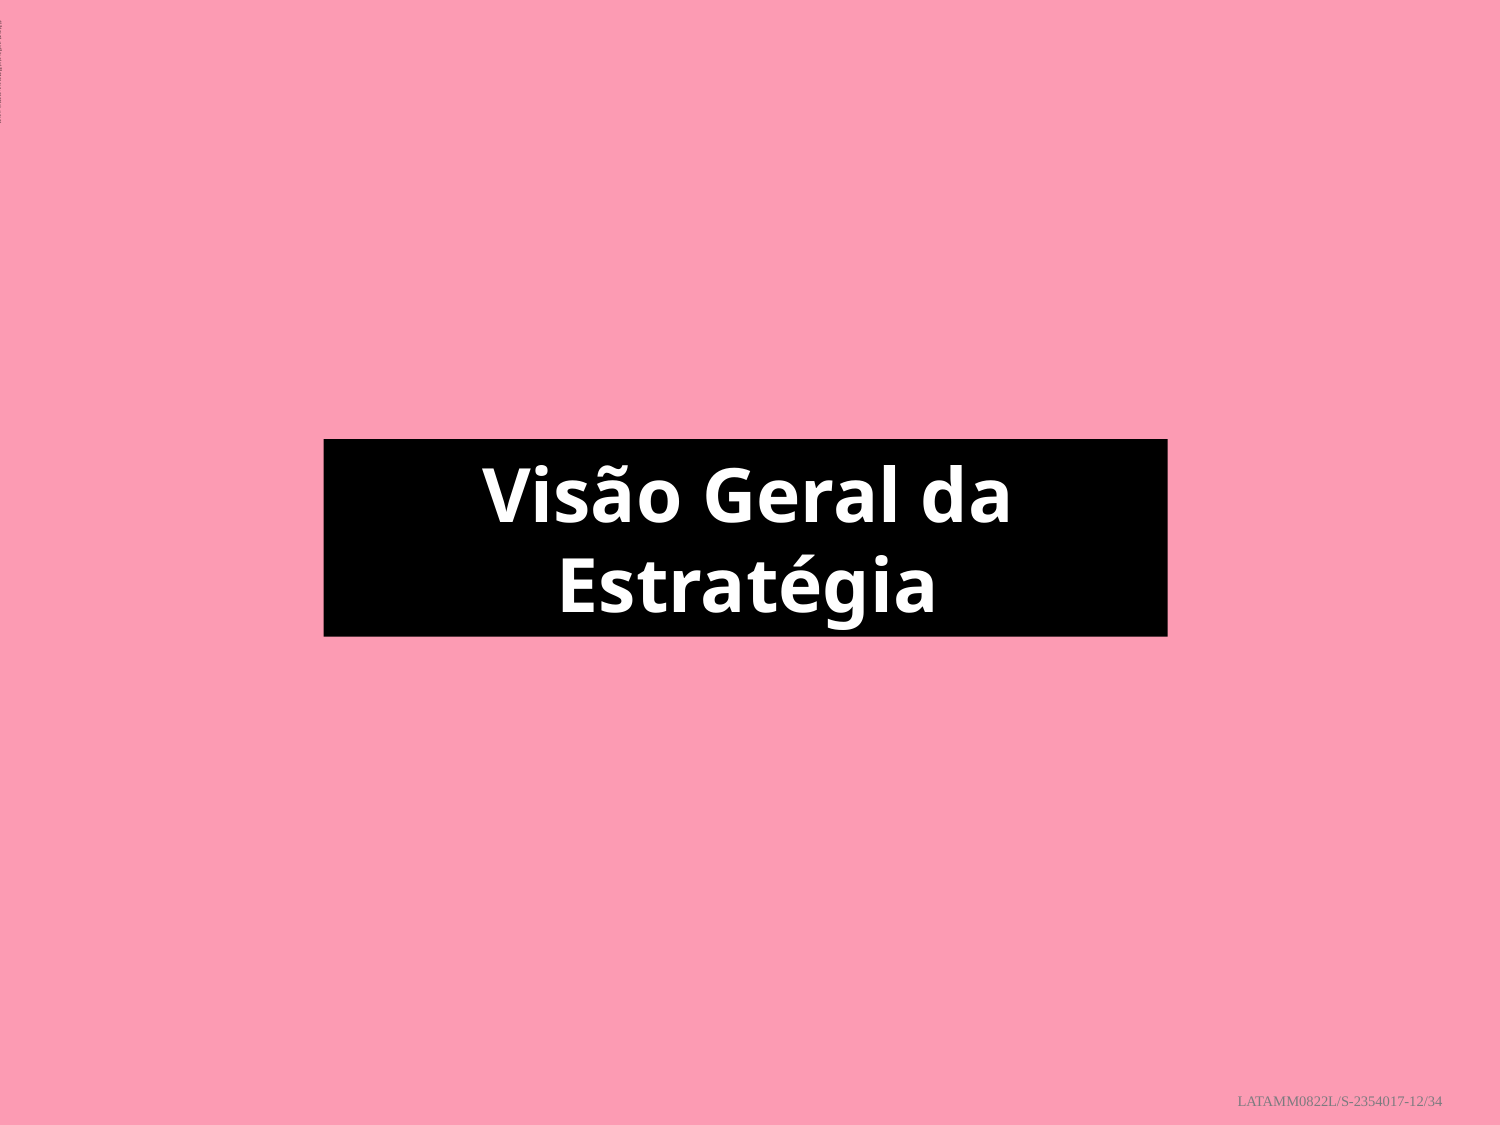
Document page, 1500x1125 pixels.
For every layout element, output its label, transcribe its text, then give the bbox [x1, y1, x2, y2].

text_box Visão Geral da Estratégia [323, 439, 1168, 637]
text_box LATAMM0822L/S-2354017-12/34 [1237, 1091, 1500, 1116]
